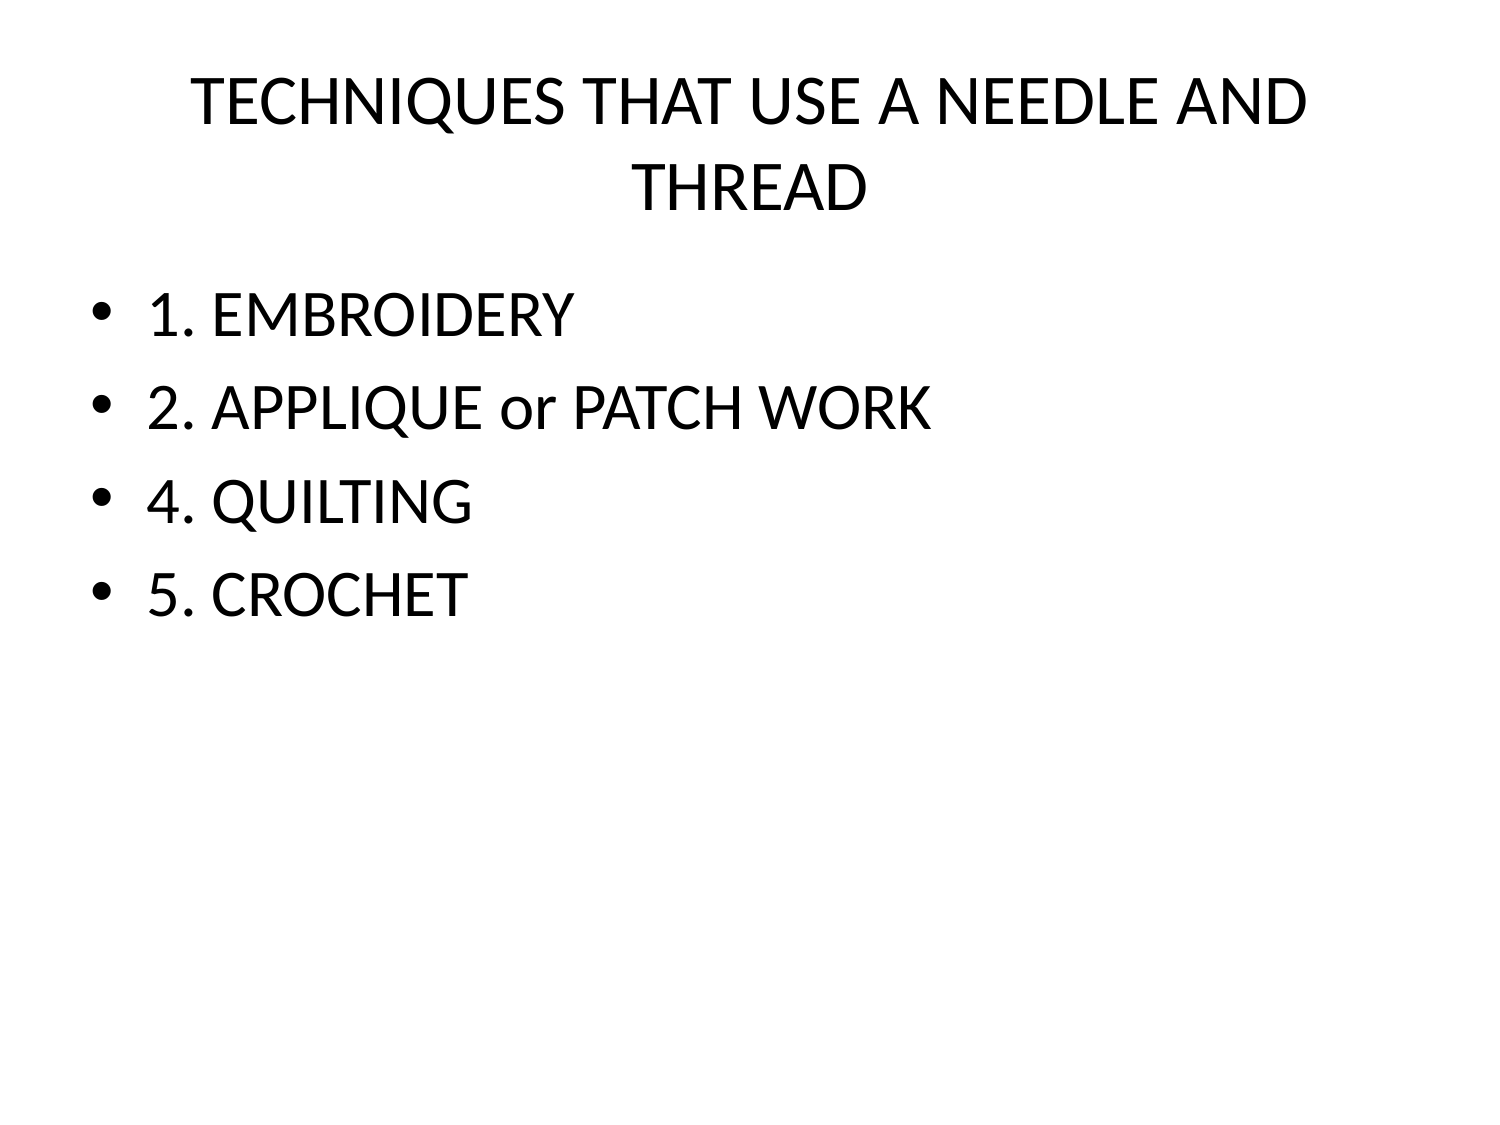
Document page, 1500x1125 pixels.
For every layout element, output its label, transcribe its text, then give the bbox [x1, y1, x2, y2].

list 1. EMBROIDERY 2. APPLIQUE or PATCH WORK 4. QUILTING 5. CROCHET [75, 262, 1425, 1005]
title TECHNIQUES THAT USE A NEEDLE AND THREAD [75, 45, 1425, 233]
